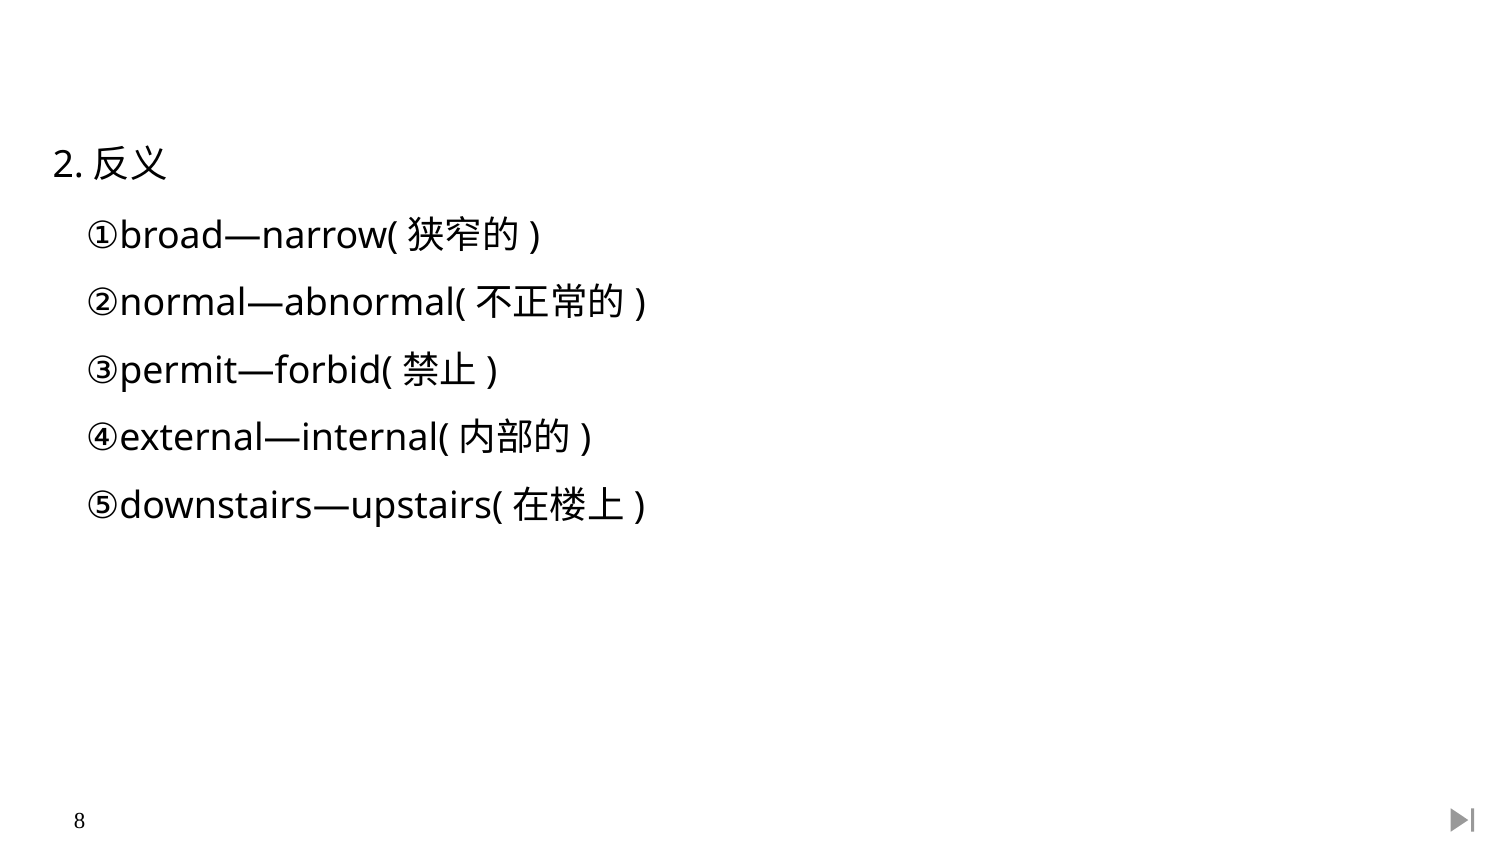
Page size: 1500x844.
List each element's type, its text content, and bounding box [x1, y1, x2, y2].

text_box 2.反义 [41, 111, 1424, 191]
text_box ①broad—narrow(狭窄的) ②normal—abnormal(不正常的) ③permit—forbid(禁止) ④external—internal(内部的) ⑤downstairs—upstairs(在楼上) [74, 182, 1458, 532]
